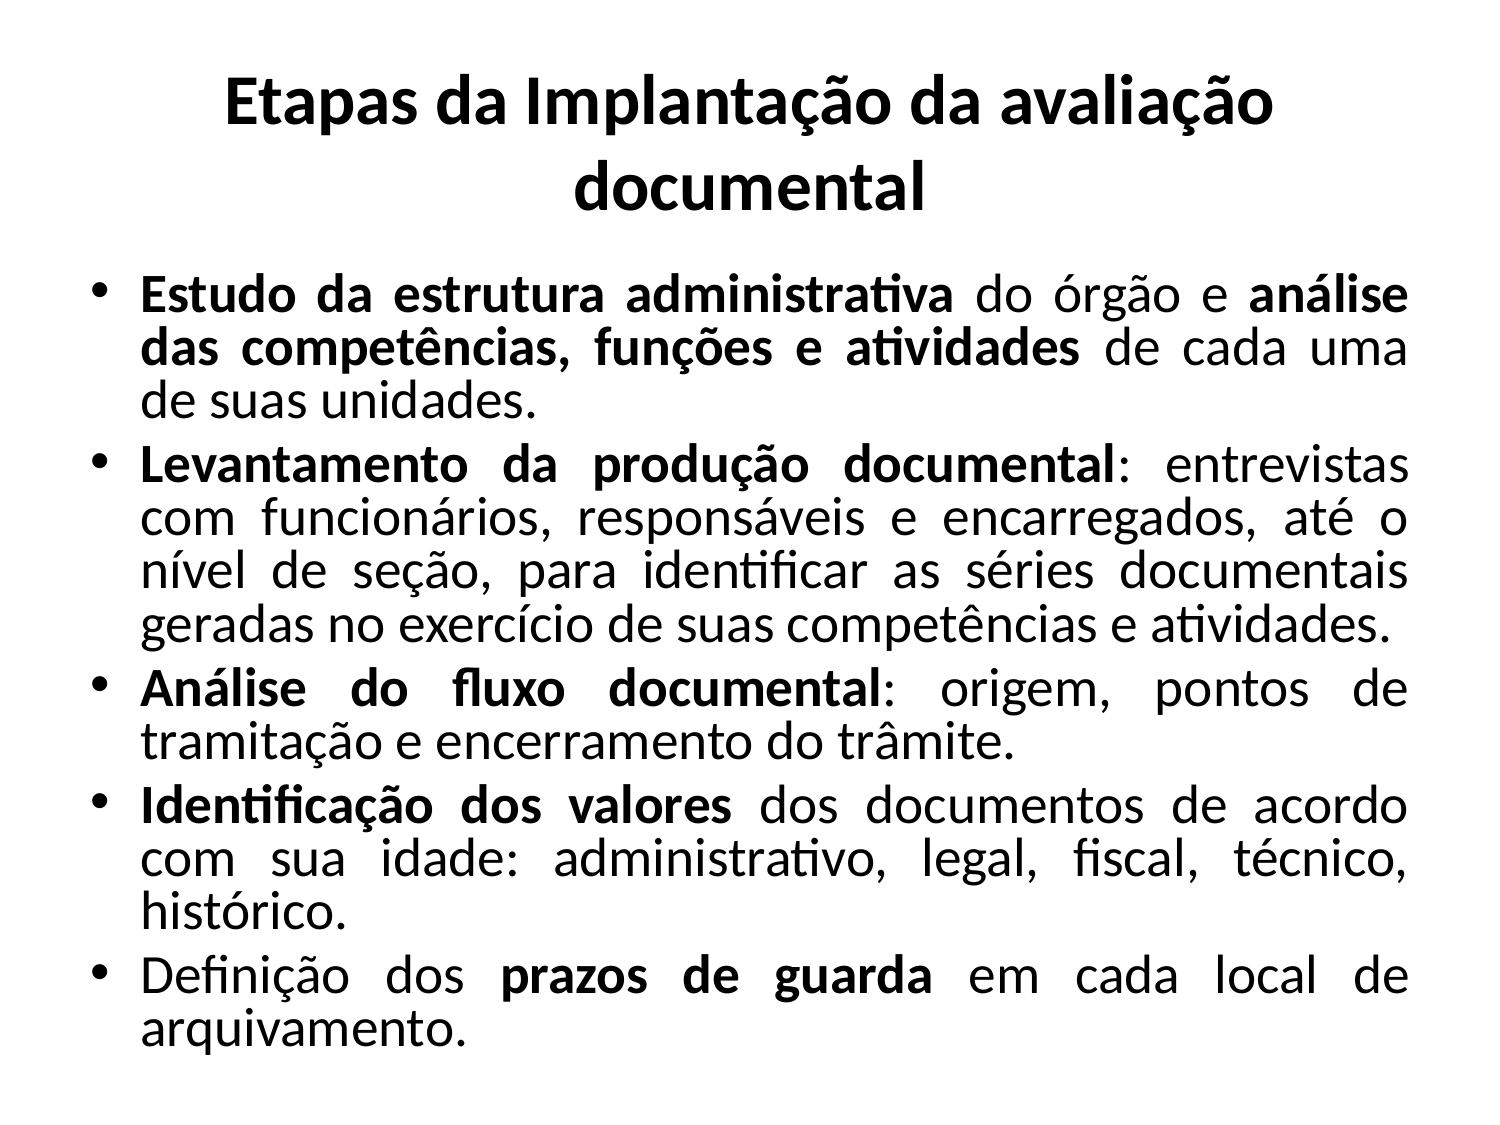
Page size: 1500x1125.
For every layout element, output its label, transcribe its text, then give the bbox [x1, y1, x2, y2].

list Estudo da estrutura administrativa do órgão e análise das competências, funções e atividades de cada uma de suas unidades. Levantamento da produção documental: entrevistas com funcionários, responsáveis e encarregados, até o nível de seção, para identificar as séries documentais geradas no exercício de suas competências e atividades. Análise do fluxo documental: origem, pontos de tramitação e encerramento do trâmite. Identificação dos valores dos documentos de acordo com sua idade: administrativo, legal, fiscal, técnico, histórico. Definição dos prazos de guarda em cada local de arquivamento. [75, 262, 1425, 1125]
title Etapas da Implantação da avaliação documental [75, 45, 1425, 233]
